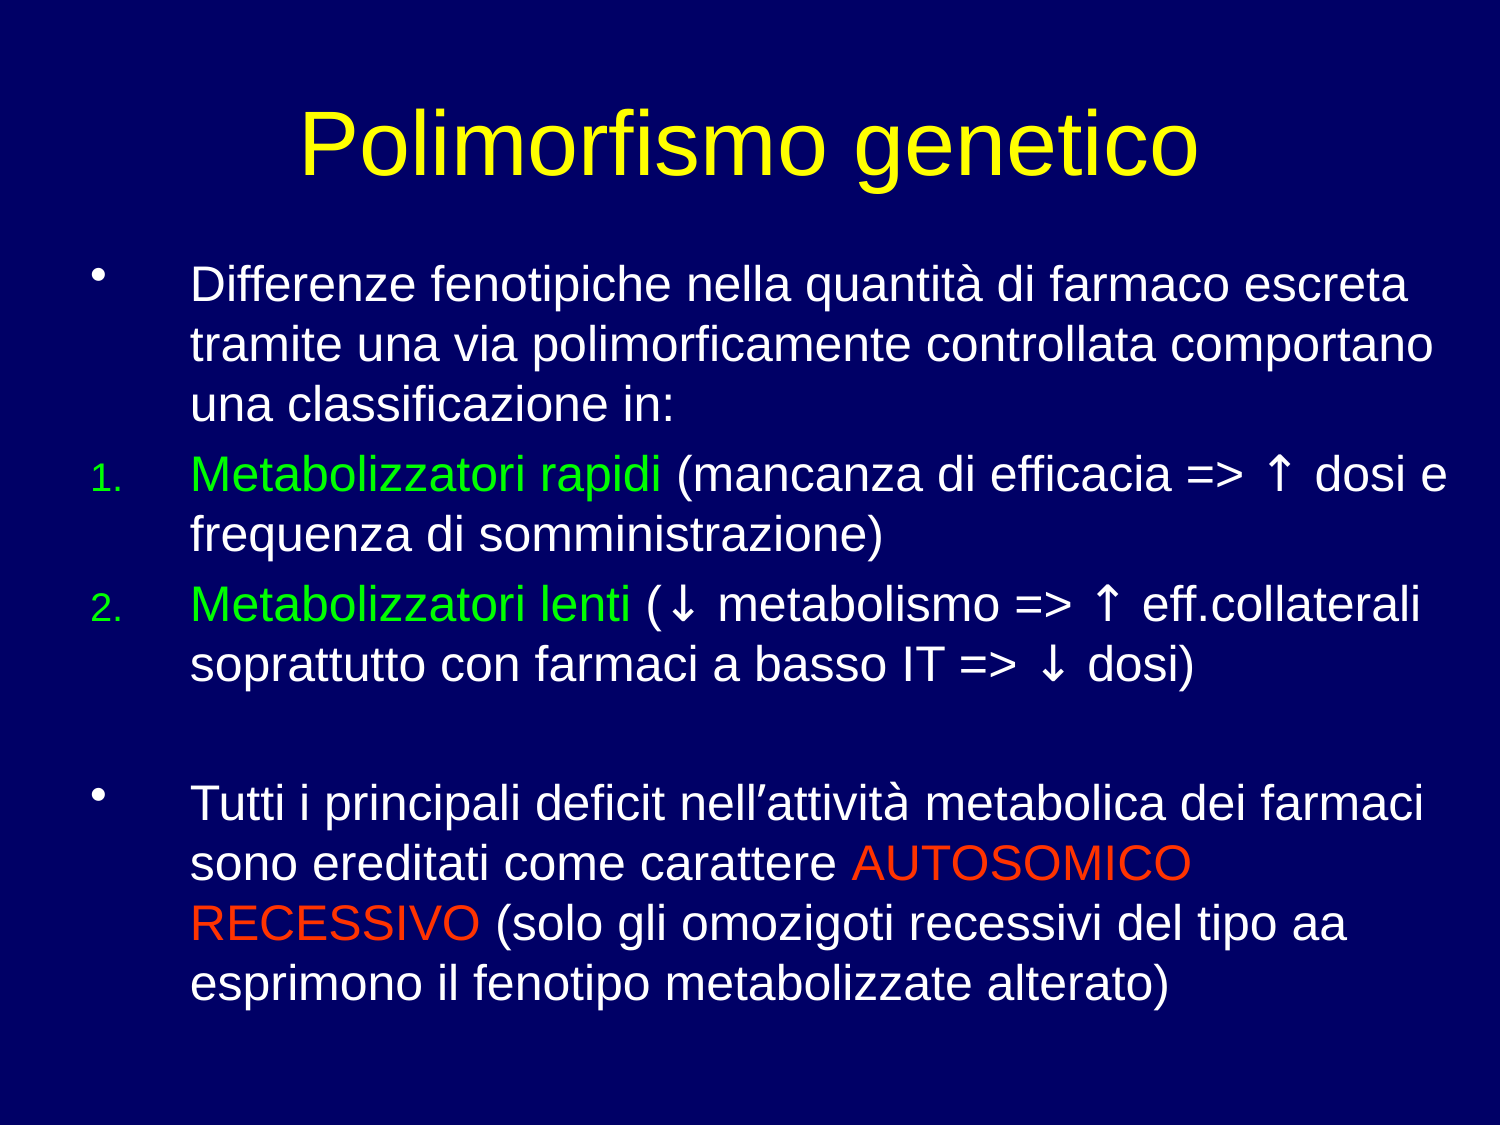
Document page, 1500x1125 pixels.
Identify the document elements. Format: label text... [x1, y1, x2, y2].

title Polimorfismo genetico [74, 44, 1426, 233]
list Differenze fenotipiche nella quantità di farmaco escreta tramite una via polimorficamente controllata comportano una classificazione in: Metabolizzatori rapidi (mancanza di efficacia => ↑ dosi e frequenza di somministrazione) Metabolizzatori lenti (↓ metabolismo => ↑ eff.collaterali soprattutto con farmaci a basso IT => ↓ dosi) Tutti i principali deficit nell’attività metabolica dei farmaci sono ereditati come carattere AUTOSOMICO RECESSIVO (solo gli omozigoti recessivi del tipo aa esprimono il fenotipo metabolizzate alterato) [74, 243, 1500, 1083]
